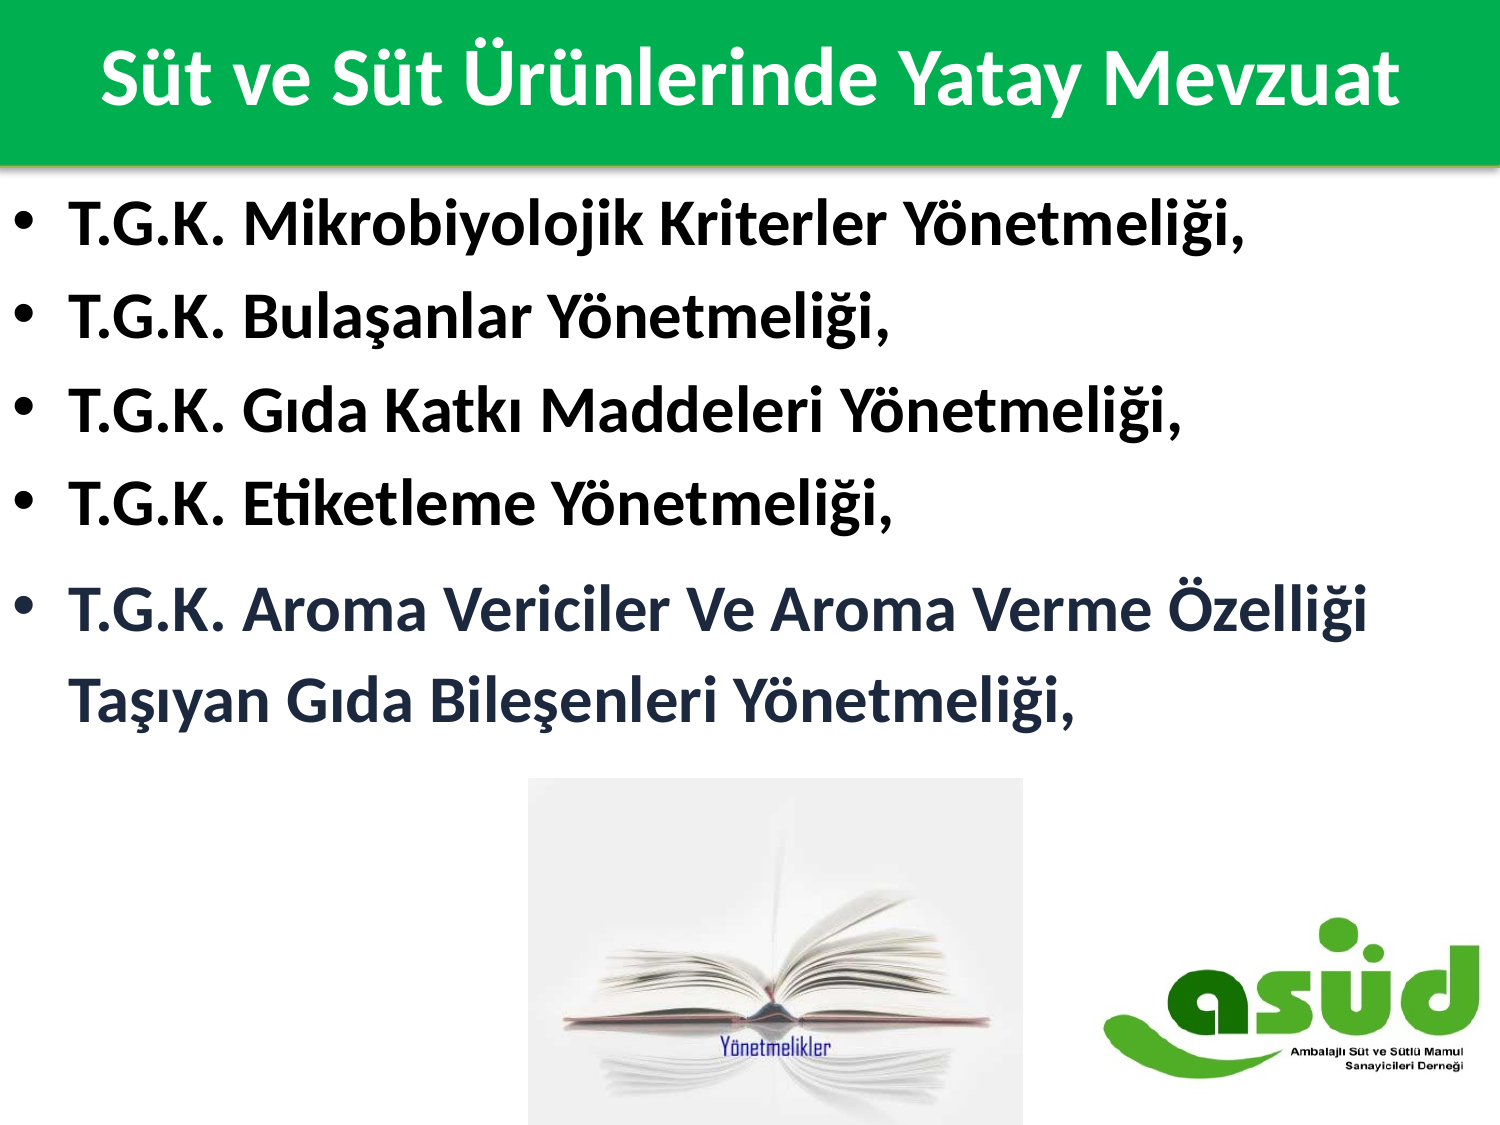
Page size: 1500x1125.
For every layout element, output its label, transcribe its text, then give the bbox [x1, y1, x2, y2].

text_box Süt ve Süt Ürünlerinde Yatay Mevzuat [0, 0, 1500, 165]
picture [528, 778, 1024, 1125]
list T.G.K. Mikrobiyolojik Kriterler Yönetmeliği, T.G.K. Bulaşanlar Yönetmeliği, T.G.K. Gıda Katkı Maddeleri Yönetmeliği, T.G.K. Etiketleme Yönetmeliği, T.G.K. Aroma Vericiler Ve Aroma Verme Özelliği Taşıyan Gıda Bileşenleri Yönetmeliği, [0, 171, 1483, 915]
picture [1092, 875, 1500, 1125]
